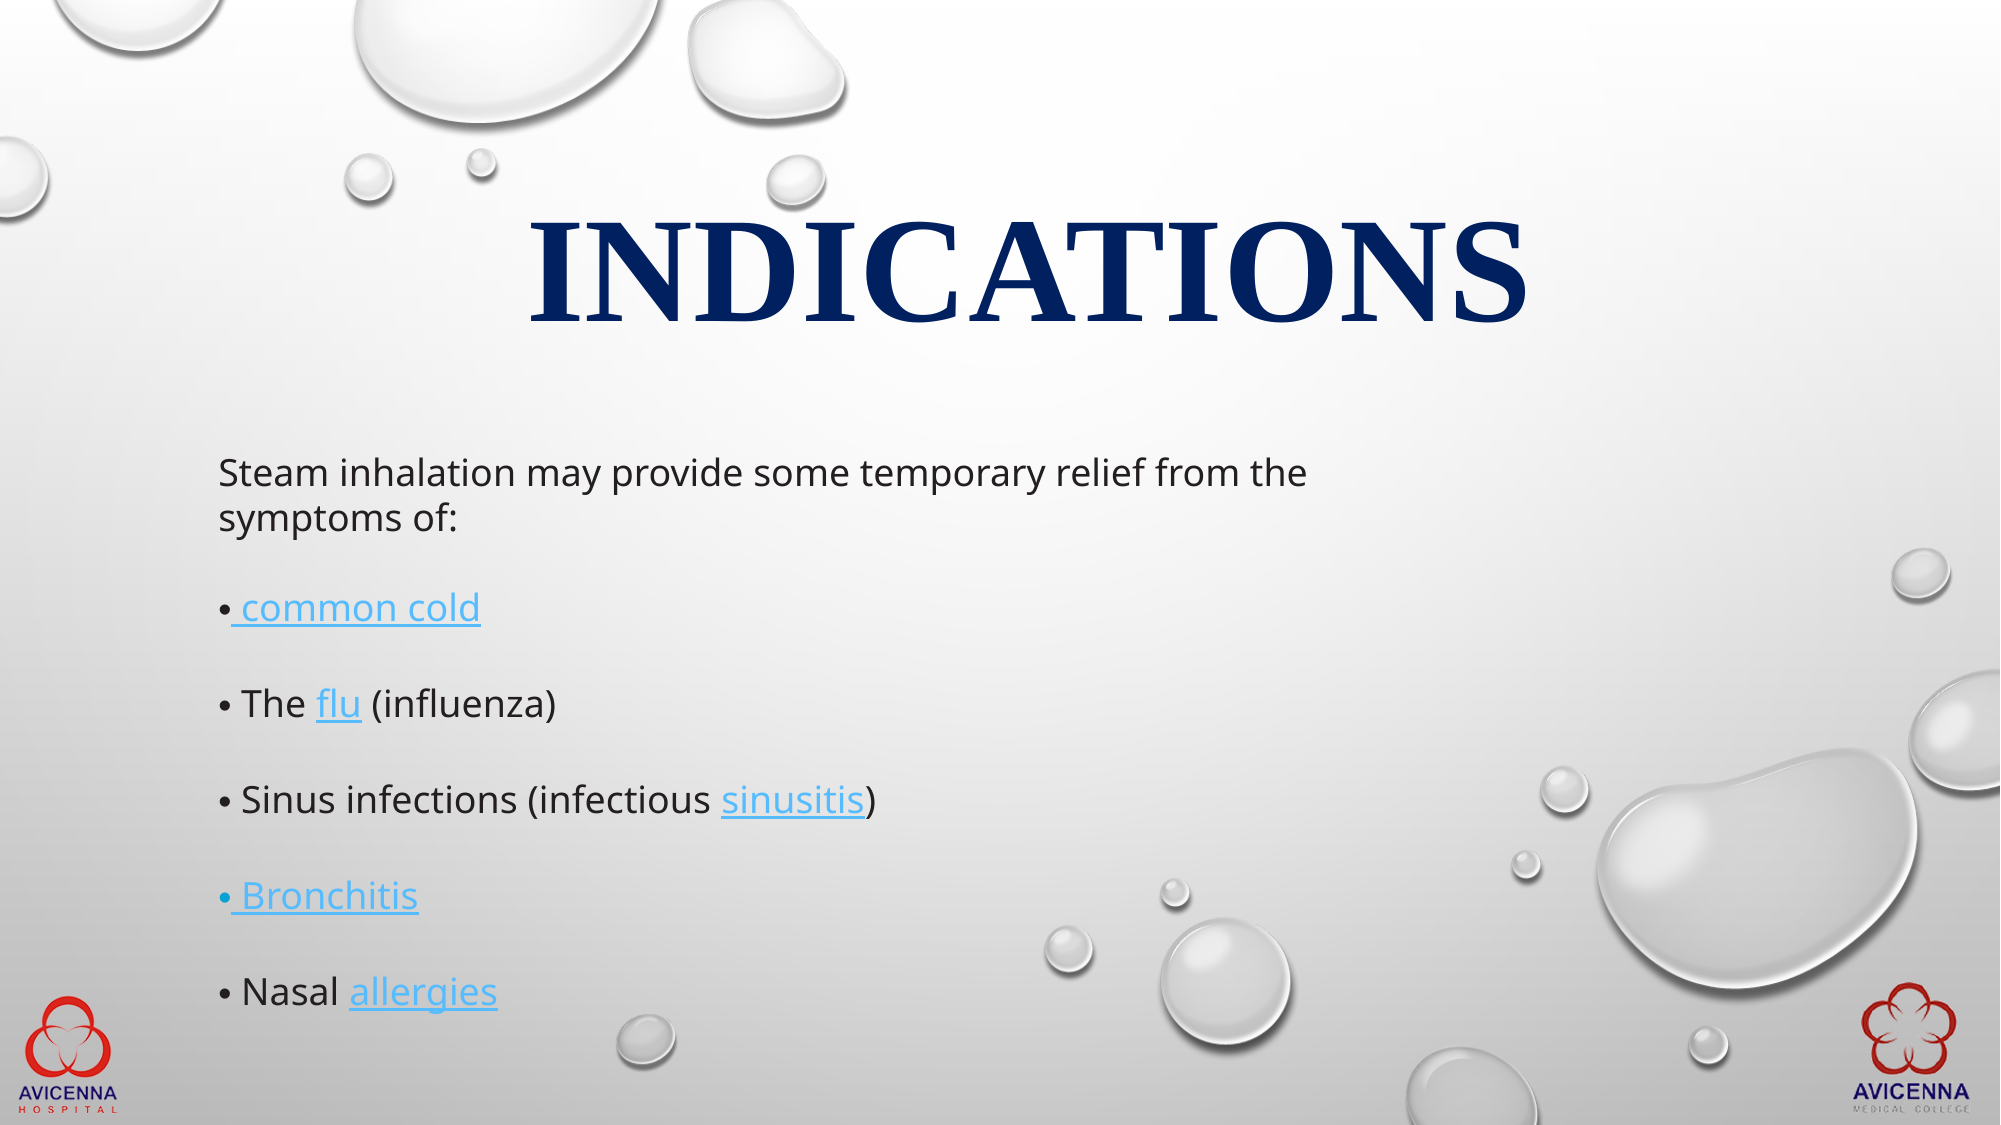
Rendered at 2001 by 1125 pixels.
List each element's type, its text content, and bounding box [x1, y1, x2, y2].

text_box Steam inhalation may provide some temporary relief from the symptoms of: common cold The flu (influenza) Sinus infections (infectious sinusitis) Bronchitis Nasal allergies [203, 441, 1484, 1027]
subtitle INDICATIONS [442, 163, 1617, 442]
picture [0, 0, 2000, 1125]
